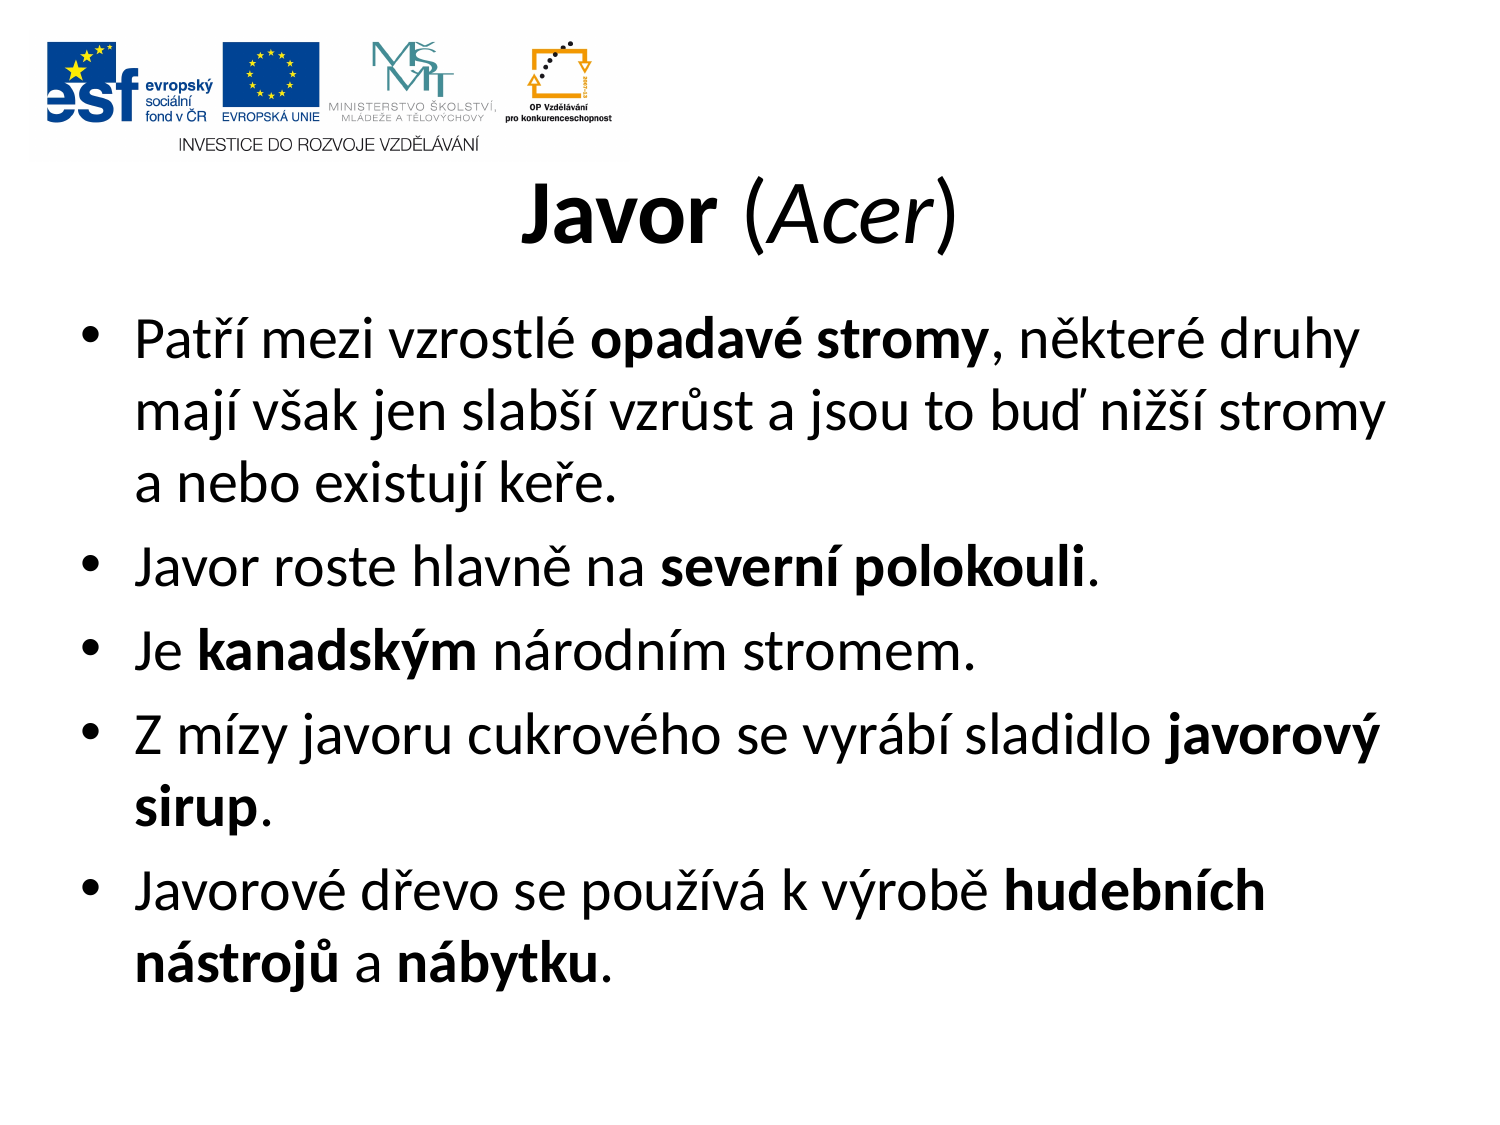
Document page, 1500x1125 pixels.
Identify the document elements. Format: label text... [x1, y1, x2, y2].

title Javor (Acer) [76, 113, 1427, 302]
list Patří mezi vzrostlé opadavé stromy, některé druhy mají však jen slabší vzrůst a jsou to buď nižší stromy a nebo existují keře. Javor roste hlavně na severní polokouli. Je kanadským národním stromem. Z mízy javoru cukrového se vyrábí sladidlo javorový sirup. Javorové dřevo se používá k výrobě hudebních nástrojů a nábytku. [64, 290, 1425, 1005]
picture [29, 30, 630, 162]
